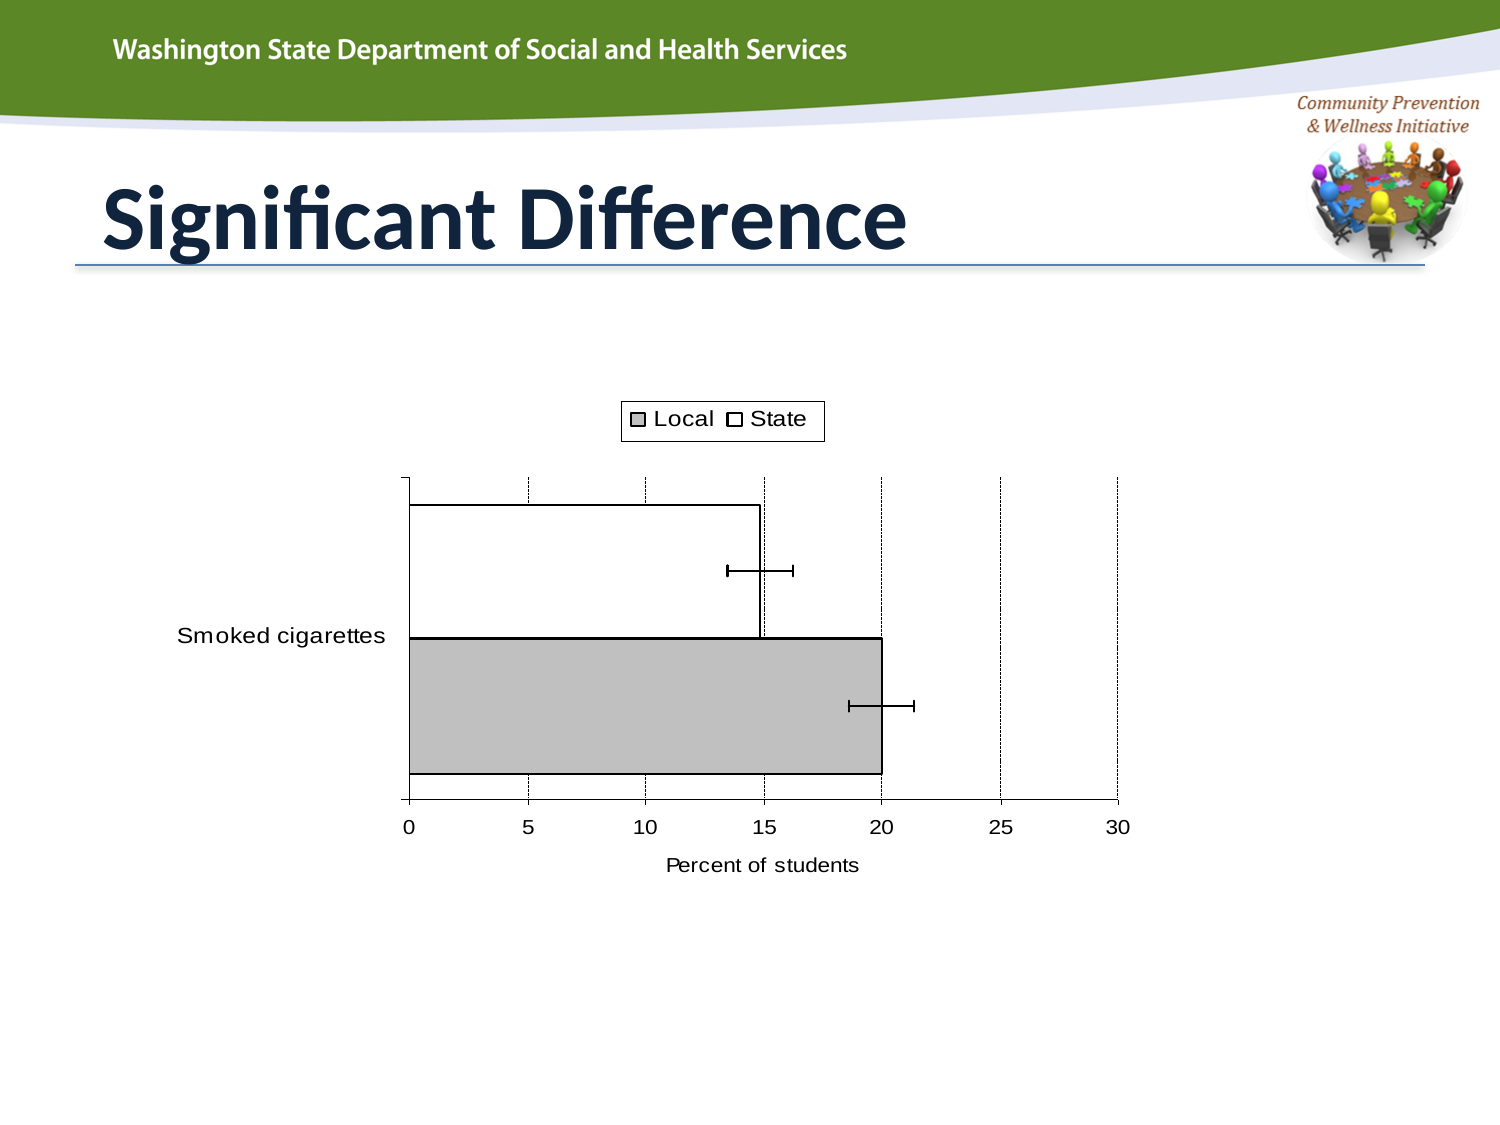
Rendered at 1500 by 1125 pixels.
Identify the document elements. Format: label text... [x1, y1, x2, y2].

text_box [162, 374, 1172, 910]
title Significant Difference [87, 149, 1238, 276]
picture [0, 0, 1500, 266]
